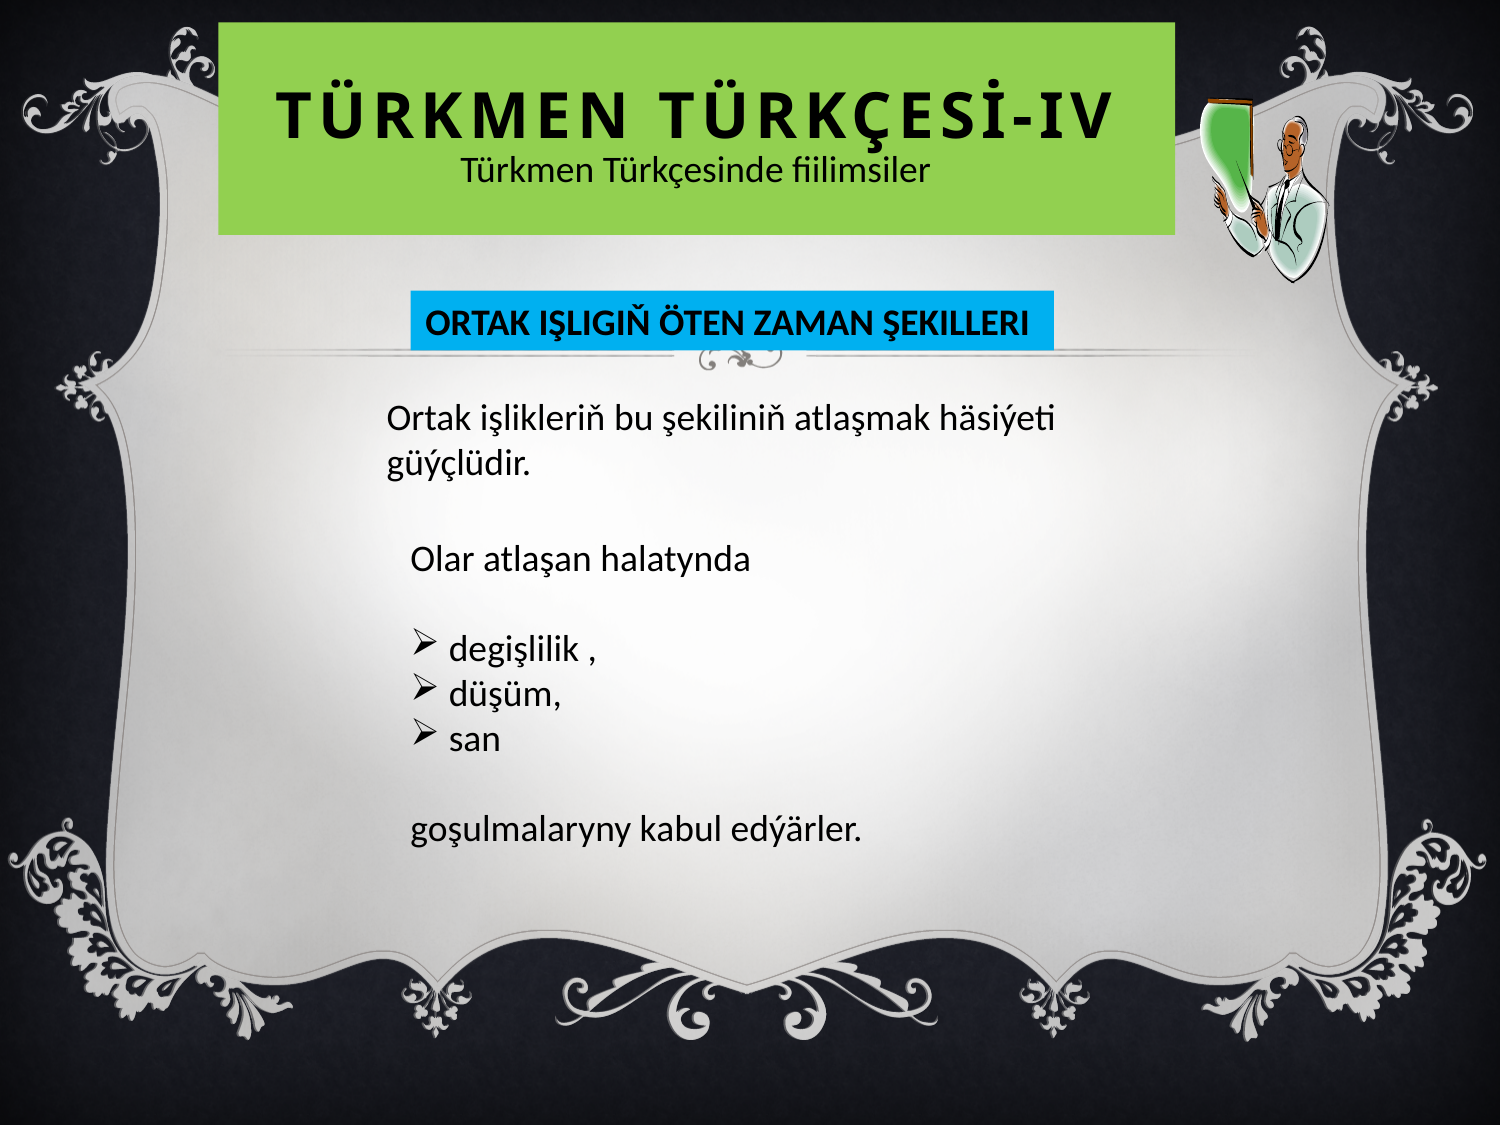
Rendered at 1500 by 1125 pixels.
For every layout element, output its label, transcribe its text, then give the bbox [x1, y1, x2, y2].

title TÜRKMEN TÜRKÇESİ-IV [218, 22, 1176, 235]
picture [0, 0, 1500, 1125]
text_box ORTAK IŞLIGIŇ ÖTEN ZAMAN ŞEKILLERI [410, 290, 1054, 351]
text_box Ortak işlikleriň bu şekiliniň atlaşmak häsiýeti güýçlüdir. [371, 385, 1122, 490]
text_box Olar atlaşan halatynda degişlilik , düşüm, san goşulmalaryny kabul edýärler. [395, 527, 1146, 857]
text_box Türkmen Türkçesinde fiilimsiler [445, 137, 947, 197]
